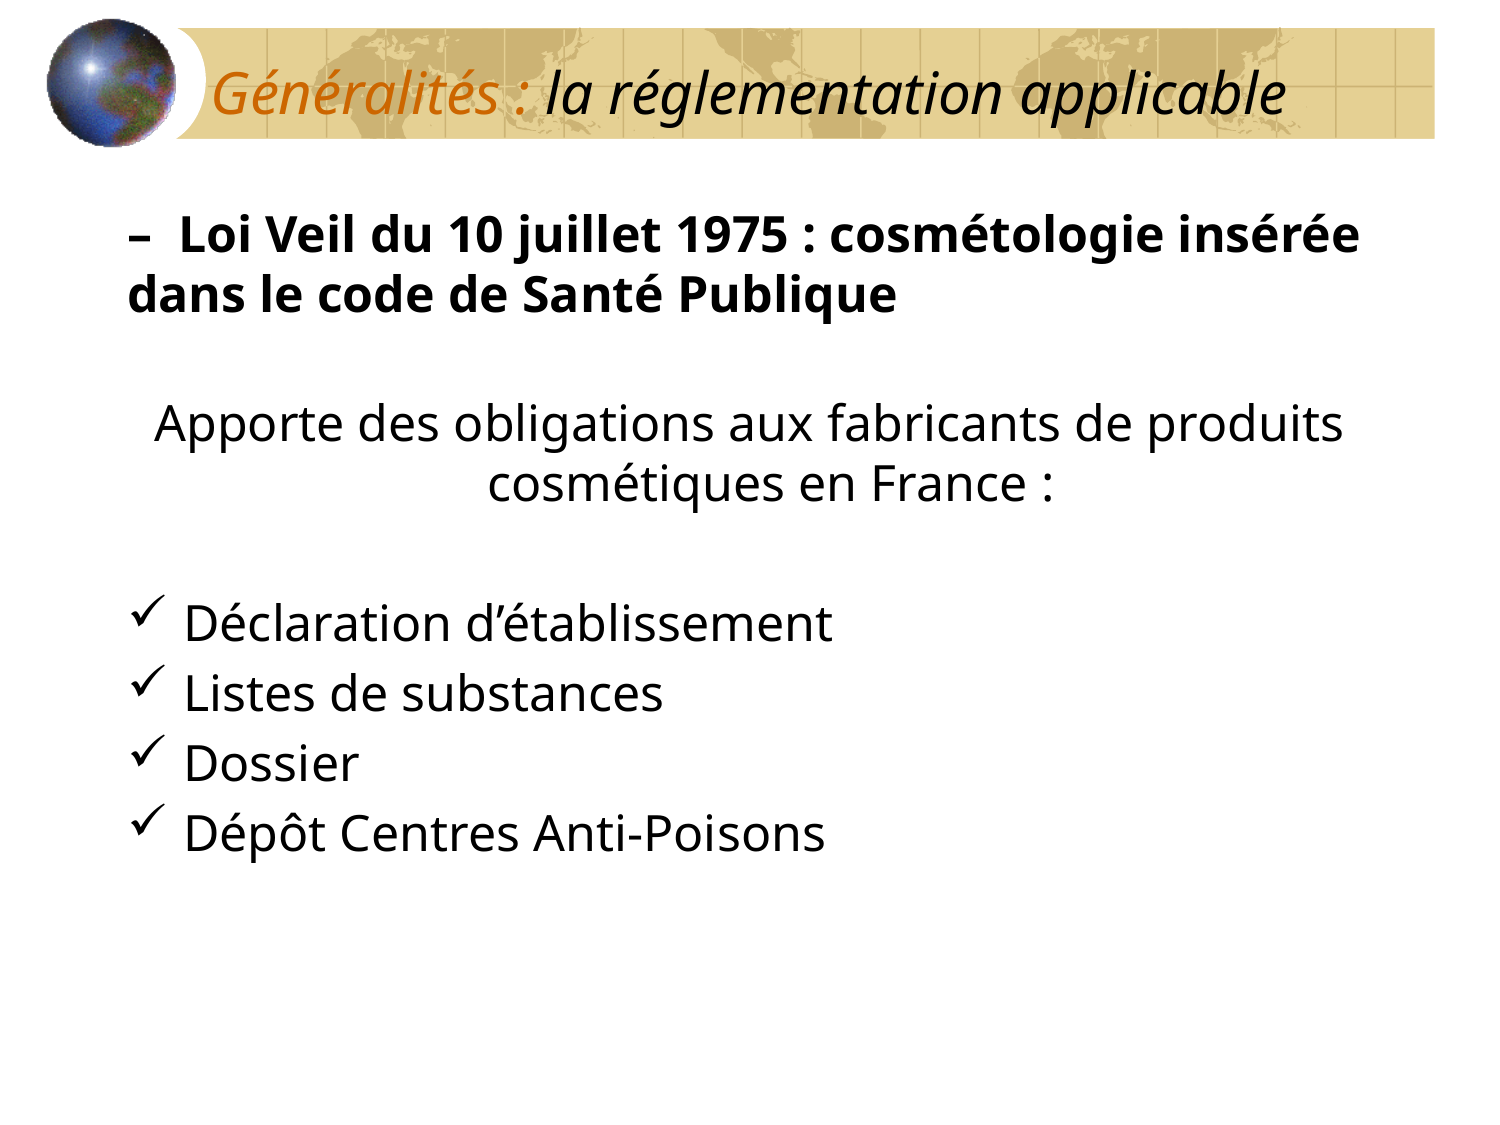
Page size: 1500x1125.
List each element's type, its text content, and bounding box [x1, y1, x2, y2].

title Généralités : la réglementation applicable [195, 0, 1500, 185]
list – Loi Veil du 10 juillet 1975 : cosmétologie insérée dans le code de Santé Publique Apporte des obligations aux fabricants de produits cosmétiques en France : Déclaration d’établissement Listes de substances Dossier Dépôt Centres Anti-Poisons [111, 125, 1388, 1024]
picture [42, 14, 190, 151]
